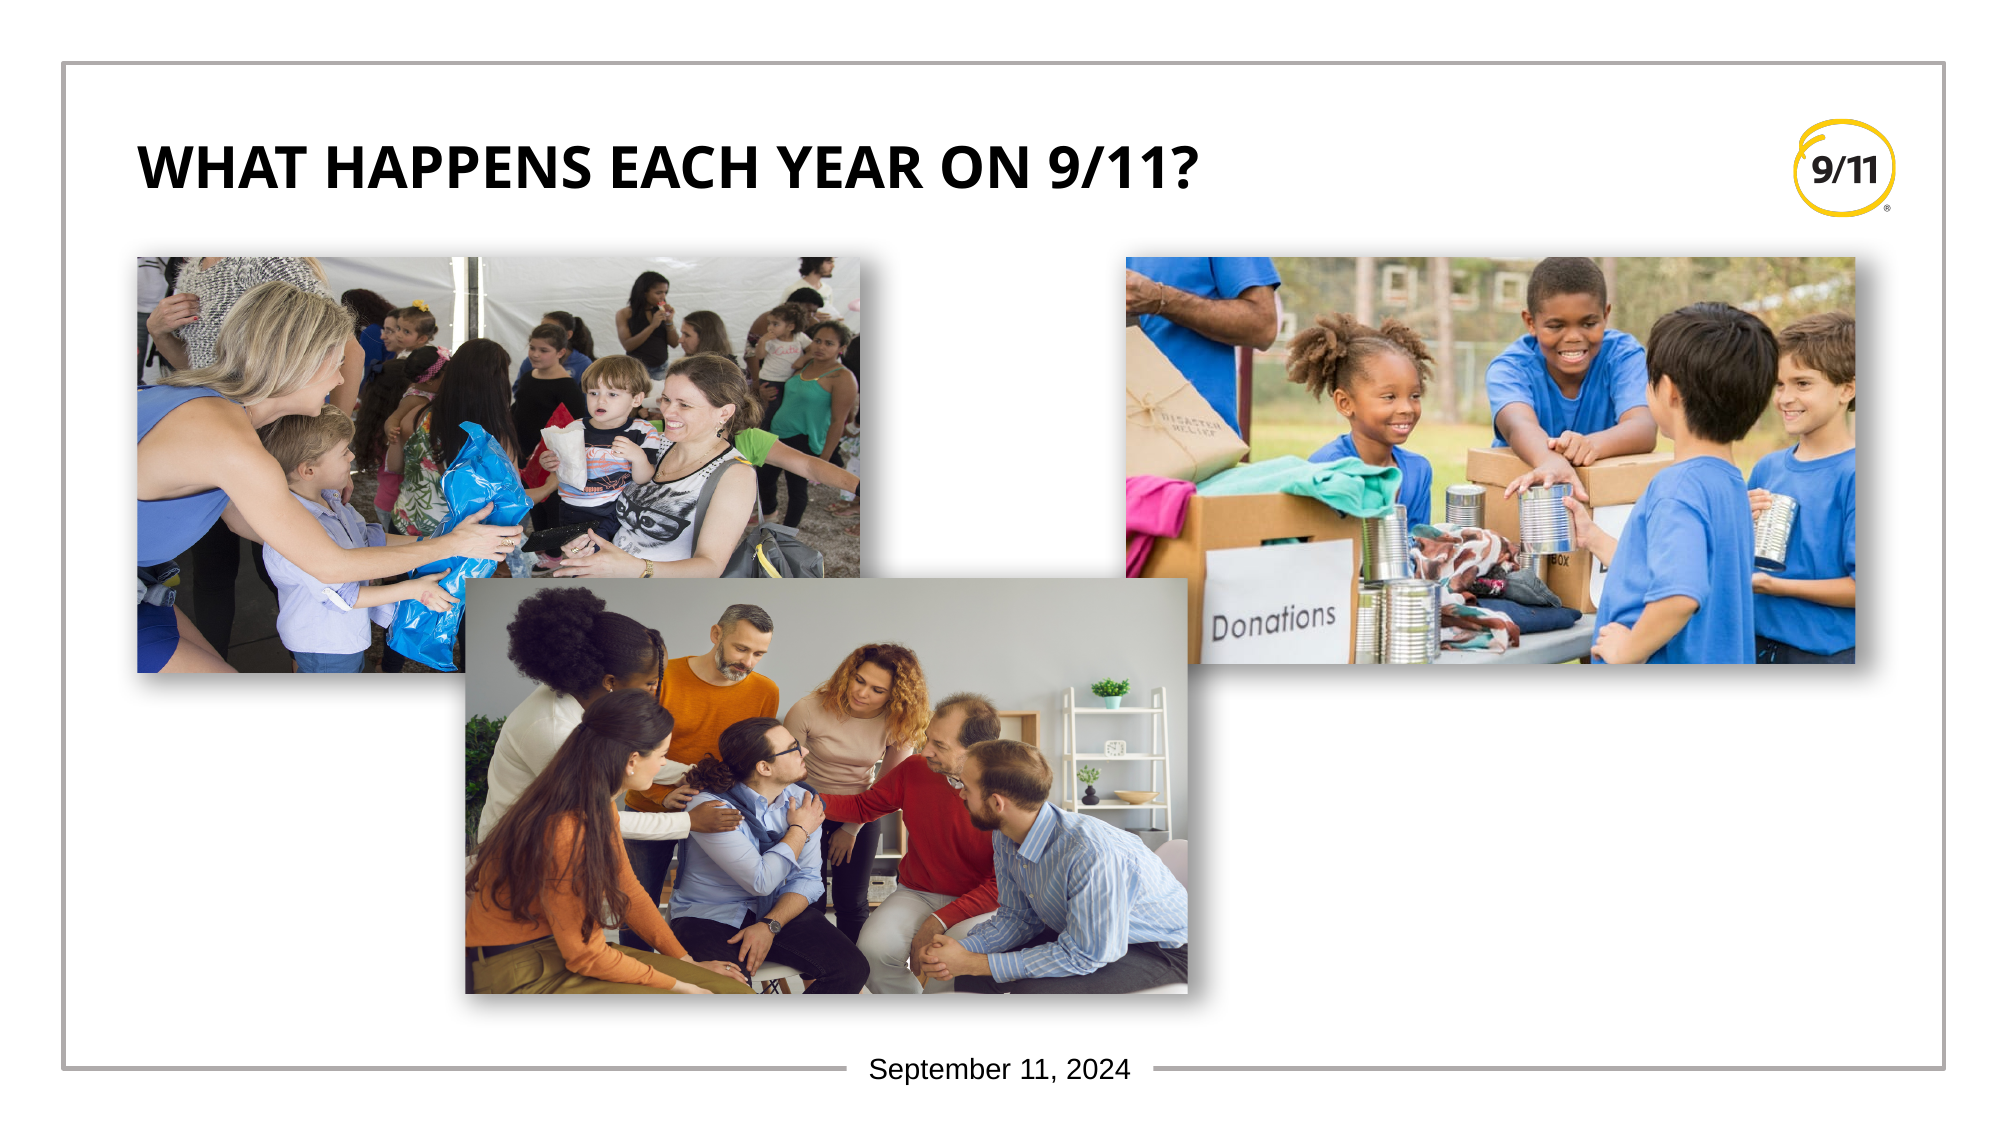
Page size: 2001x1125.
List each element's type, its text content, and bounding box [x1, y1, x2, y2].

picture [1779, 112, 1910, 225]
picture [1125, 257, 1856, 664]
text_box [465, 578, 1188, 994]
title WHAT HAPPENS EACH YEAR ON 9/11? [137, 131, 1863, 207]
text_box [137, 257, 860, 673]
